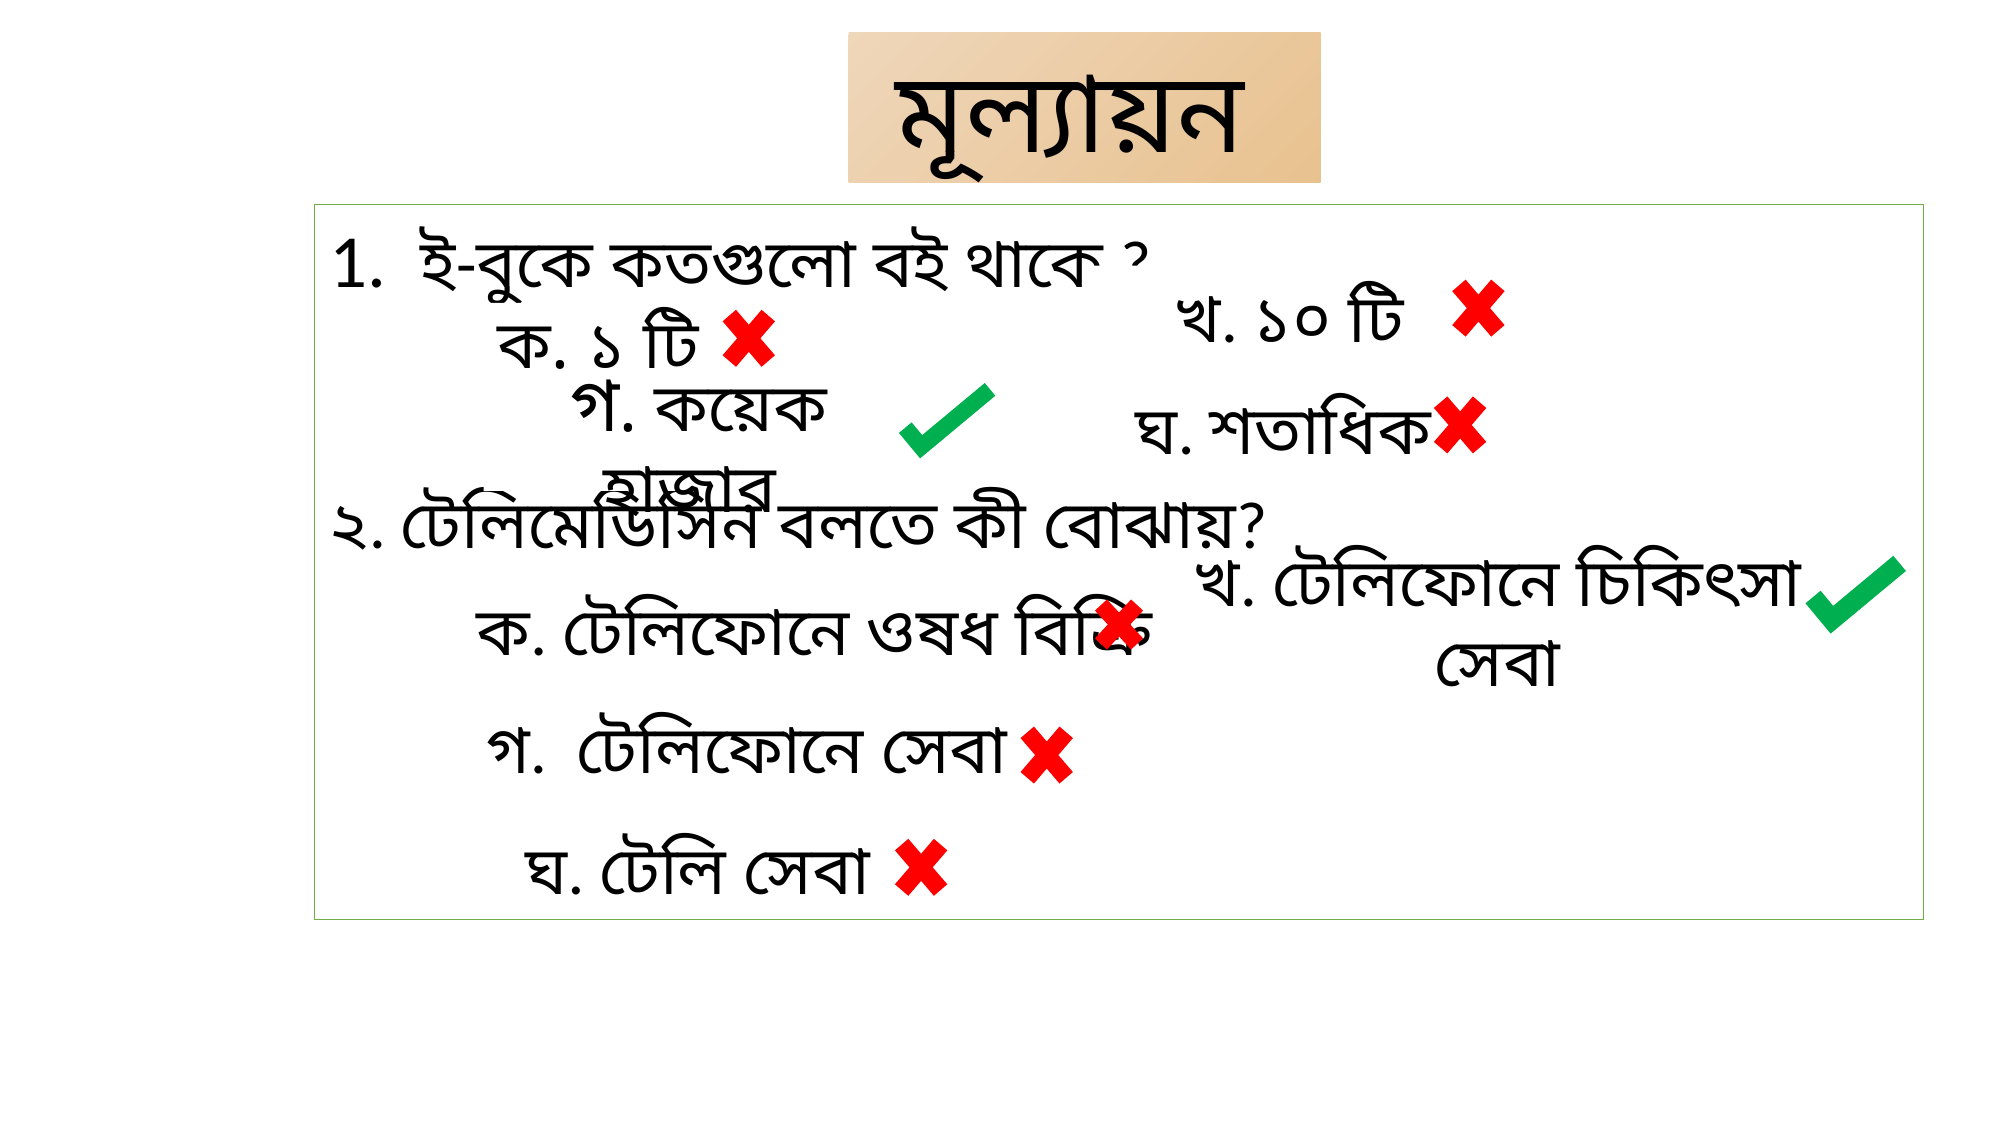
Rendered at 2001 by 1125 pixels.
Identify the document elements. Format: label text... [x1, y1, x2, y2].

text_box ক. টেলিফোনে ওষধ বিক্রি [454, 578, 1176, 680]
text_box খ. টেলিফোনে চিকিৎসা সেবা [1172, 569, 1823, 671]
text_box 1. ই-বুকে কতগুলো বই থাকে ? ২. টেলিমেডিসিন বলতে কী বোঝায়? [314, 204, 1924, 920]
text_box [1093, 598, 1145, 651]
text_box খ. ১০ টি [1084, 265, 1517, 367]
text_box [1019, 725, 1075, 786]
text_box [1804, 554, 1908, 636]
text_box গ. কয়েক হাজার [483, 390, 914, 492]
text_box [897, 381, 997, 460]
text_box [893, 837, 949, 898]
text_box [721, 308, 777, 369]
text_box গ. টেলিফোনে সেবা [426, 696, 1085, 798]
text_box ঘ. টেলি সেবা [403, 814, 970, 916]
text_box [1432, 394, 1488, 455]
text_box ক. ১ টি [403, 302, 828, 382]
text_box ঘ. শতাধিক [1083, 380, 1501, 475]
text_box মূল্যায়ন [848, 32, 1321, 183]
text_box [1450, 278, 1507, 339]
